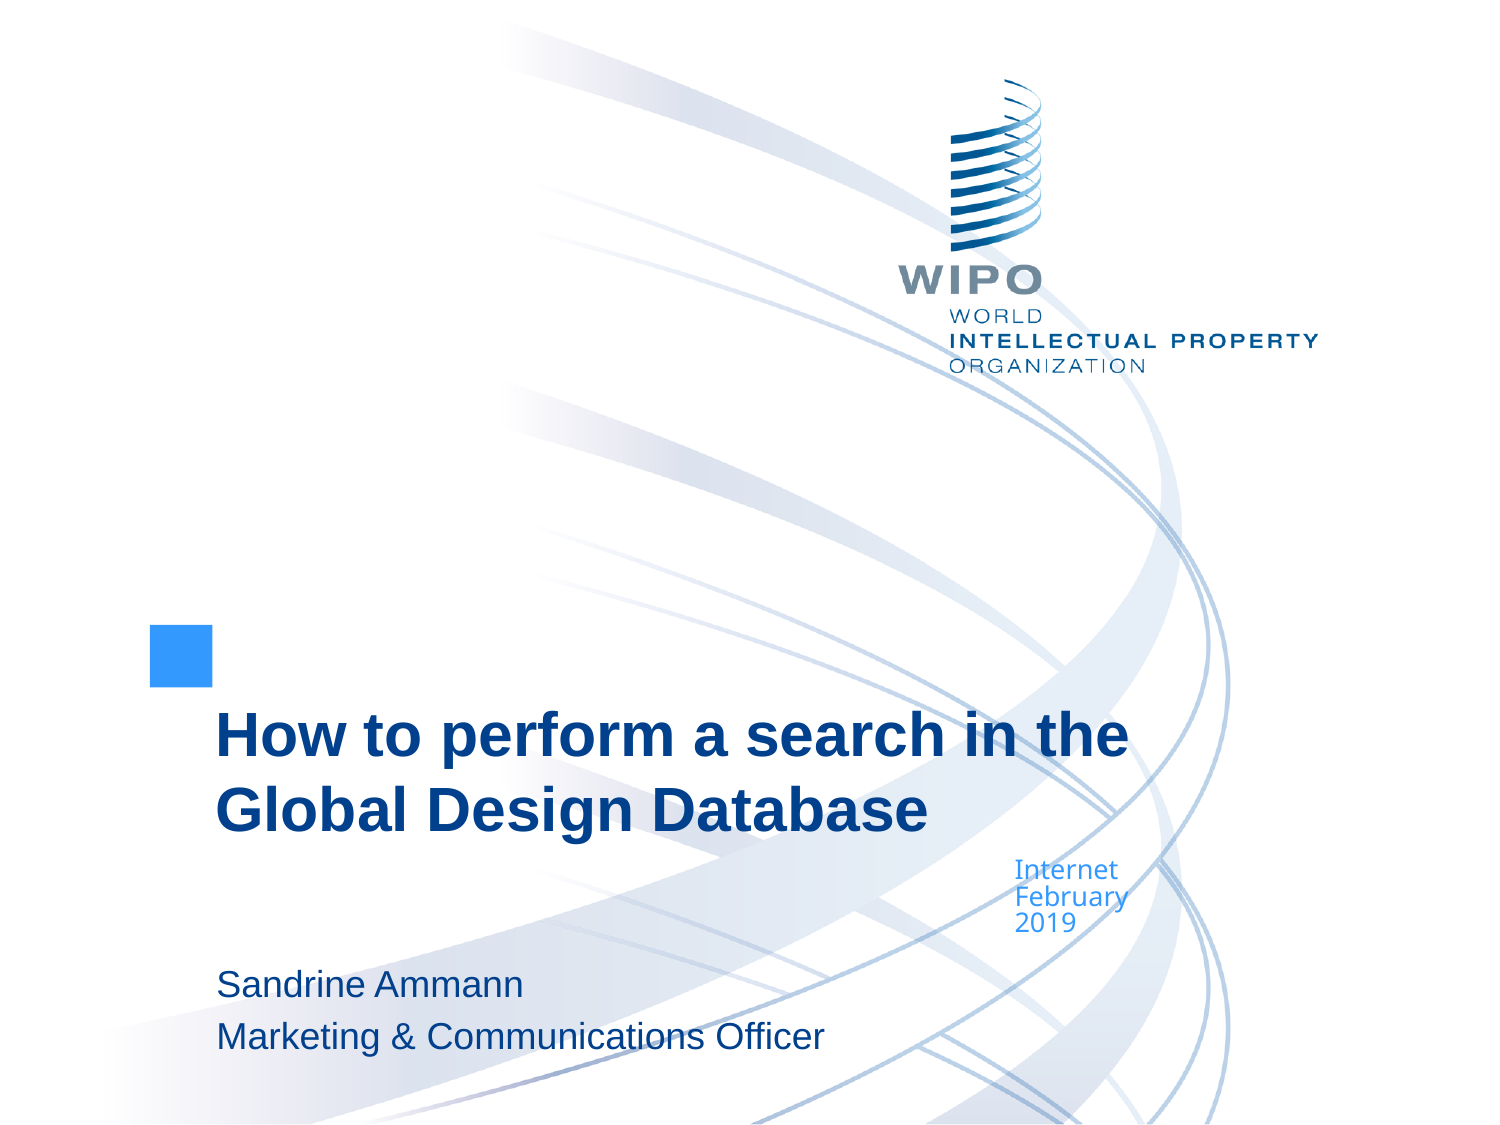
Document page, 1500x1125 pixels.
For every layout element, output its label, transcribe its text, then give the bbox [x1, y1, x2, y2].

text_box Internet February 2019 [999, 861, 1353, 981]
picture [0, 0, 1500, 1125]
text_box [149, 624, 213, 688]
subtitle How to perform a search in the Global Design Database [200, 686, 1213, 905]
text_box Sandrine Ammann Marketing & Communications Officer [201, 952, 1340, 1070]
